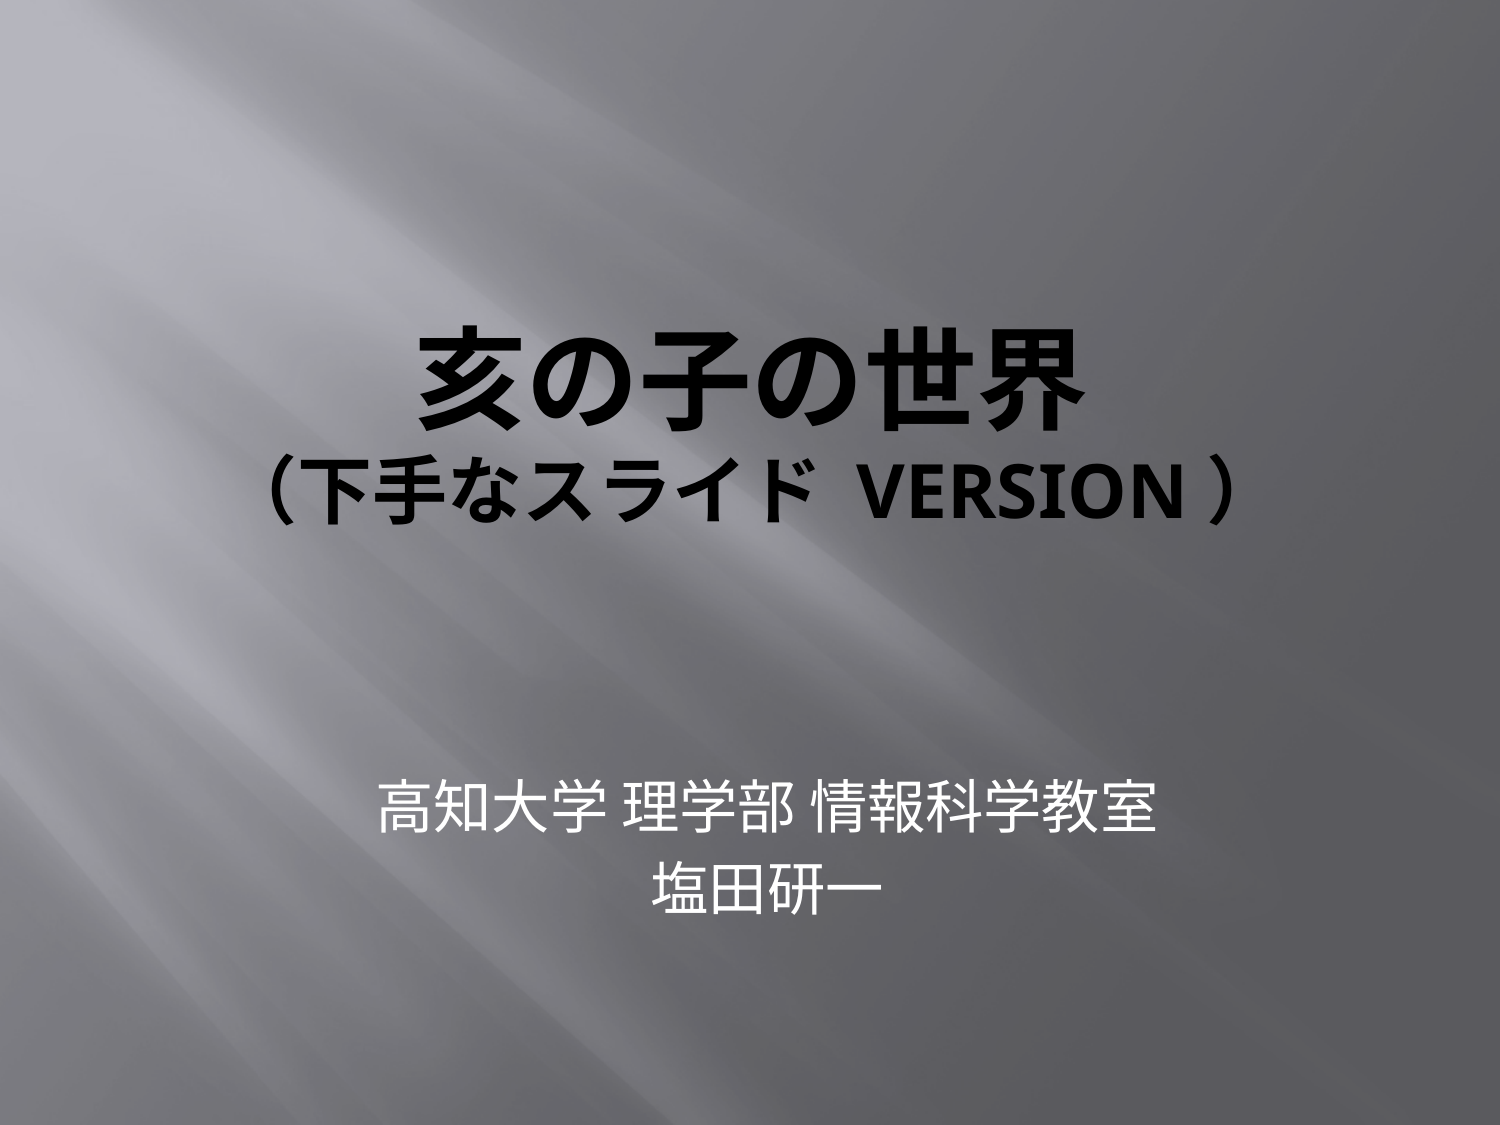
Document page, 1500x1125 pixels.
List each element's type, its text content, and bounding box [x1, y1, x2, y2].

subtitle 高知大学 理学部 情報科学教室 塩田研一 [242, 763, 1293, 1051]
title 亥の子の世界 （下手なスライド version） [76, 278, 1427, 534]
